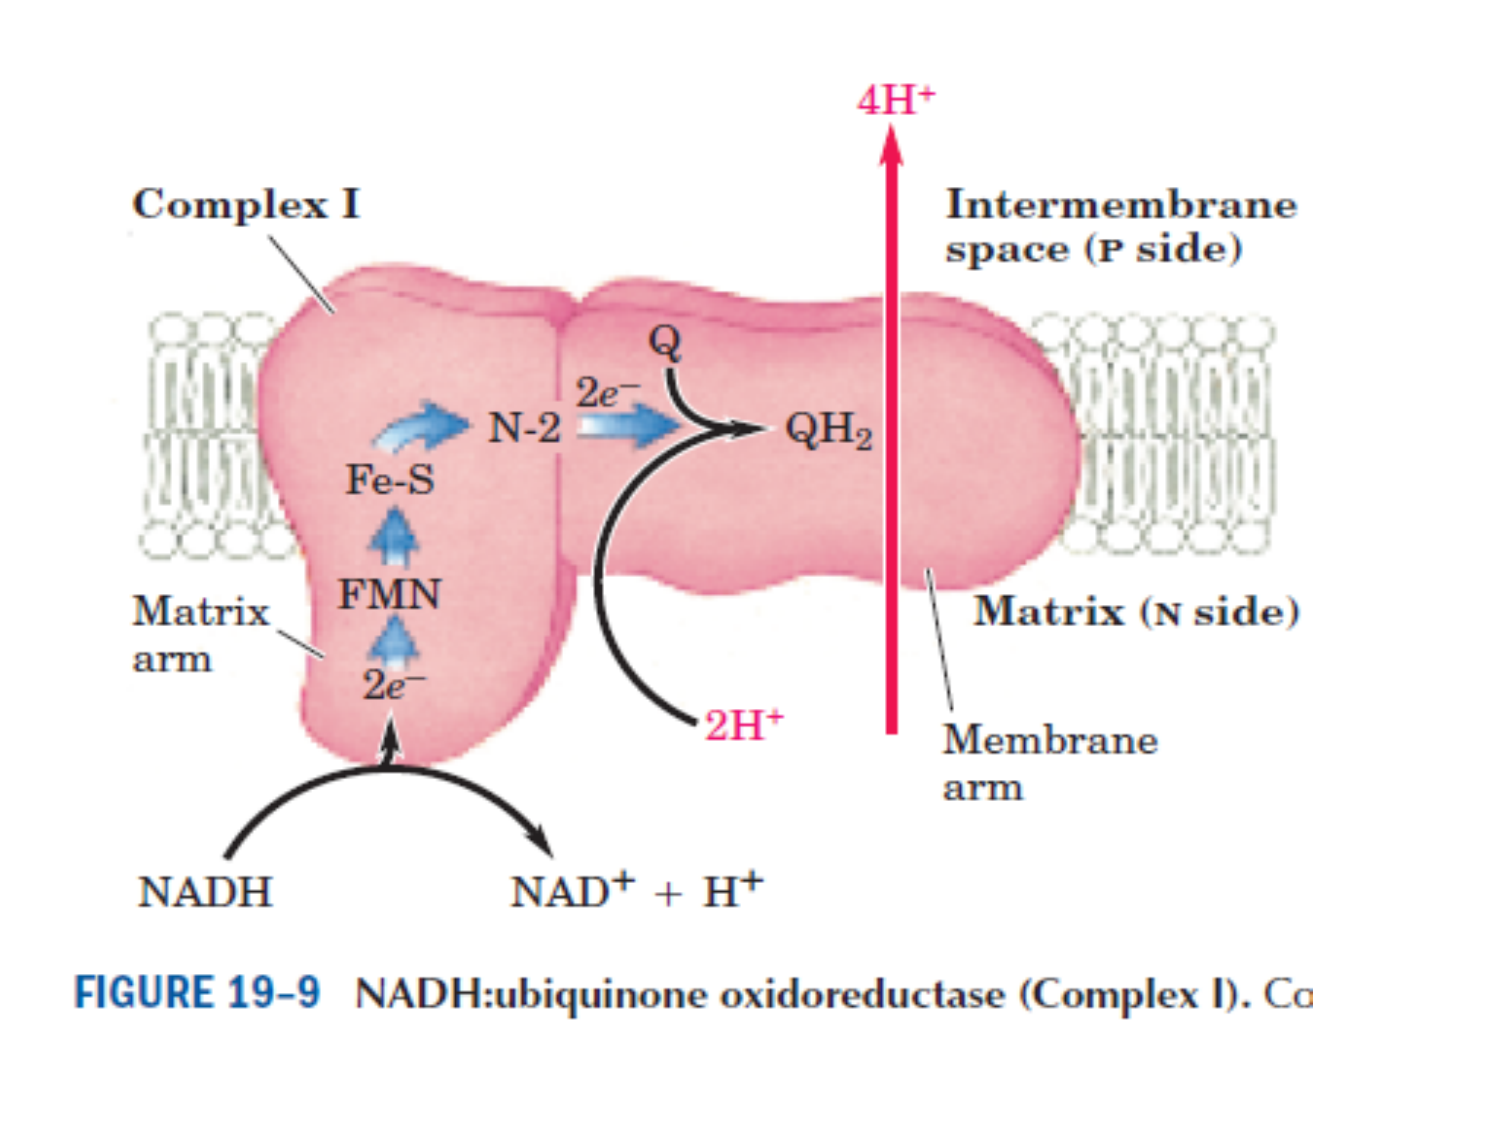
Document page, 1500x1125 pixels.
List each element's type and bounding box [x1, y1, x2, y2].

list [60, 74, 1313, 1026]
